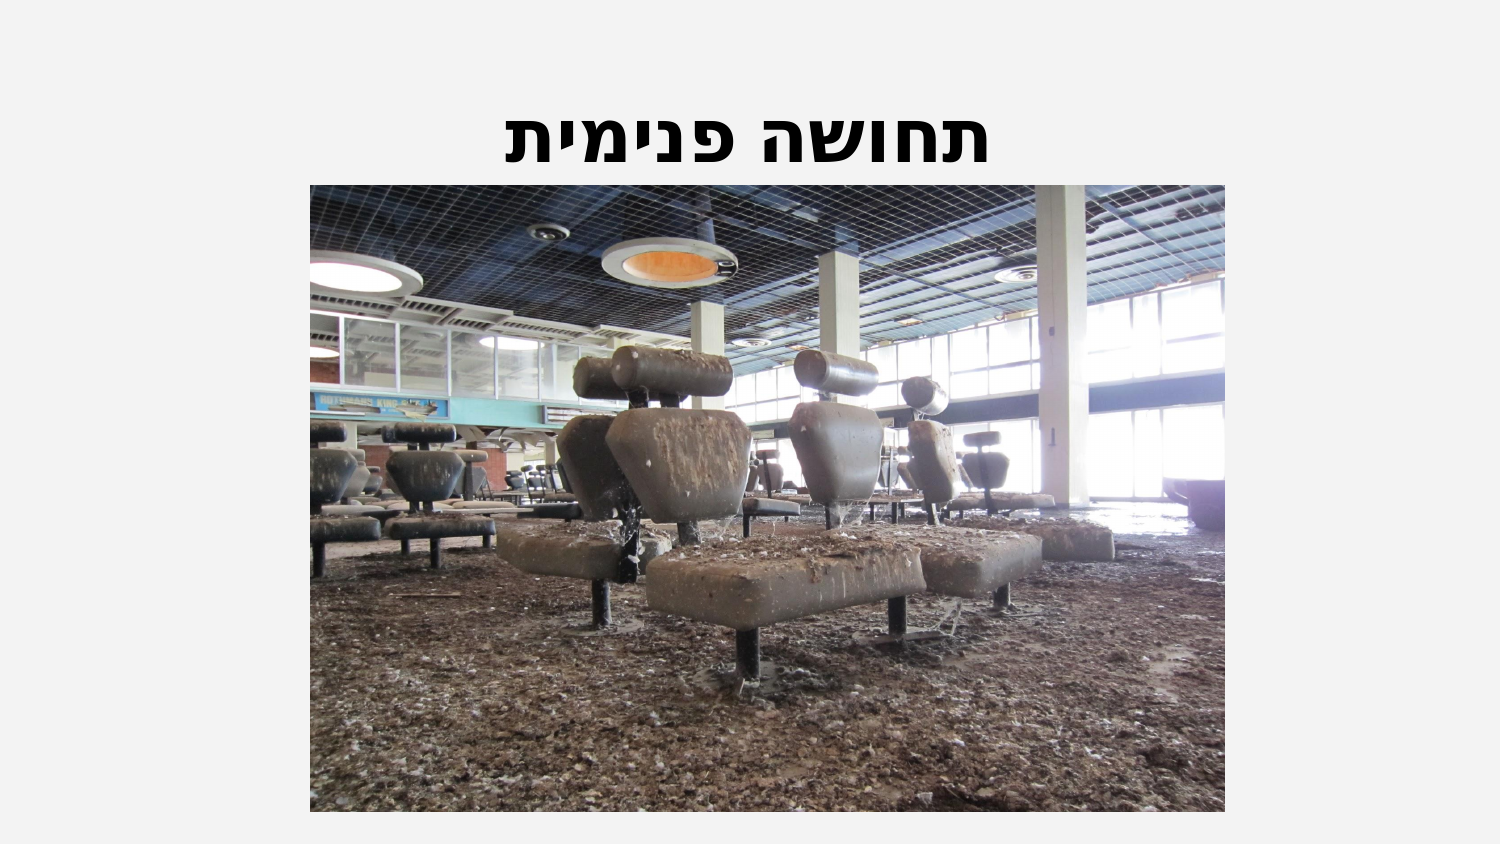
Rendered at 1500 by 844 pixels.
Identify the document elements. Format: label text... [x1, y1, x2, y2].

picture [310, 184, 1225, 813]
title תחושה פנימית [51, 72, 1449, 167]
